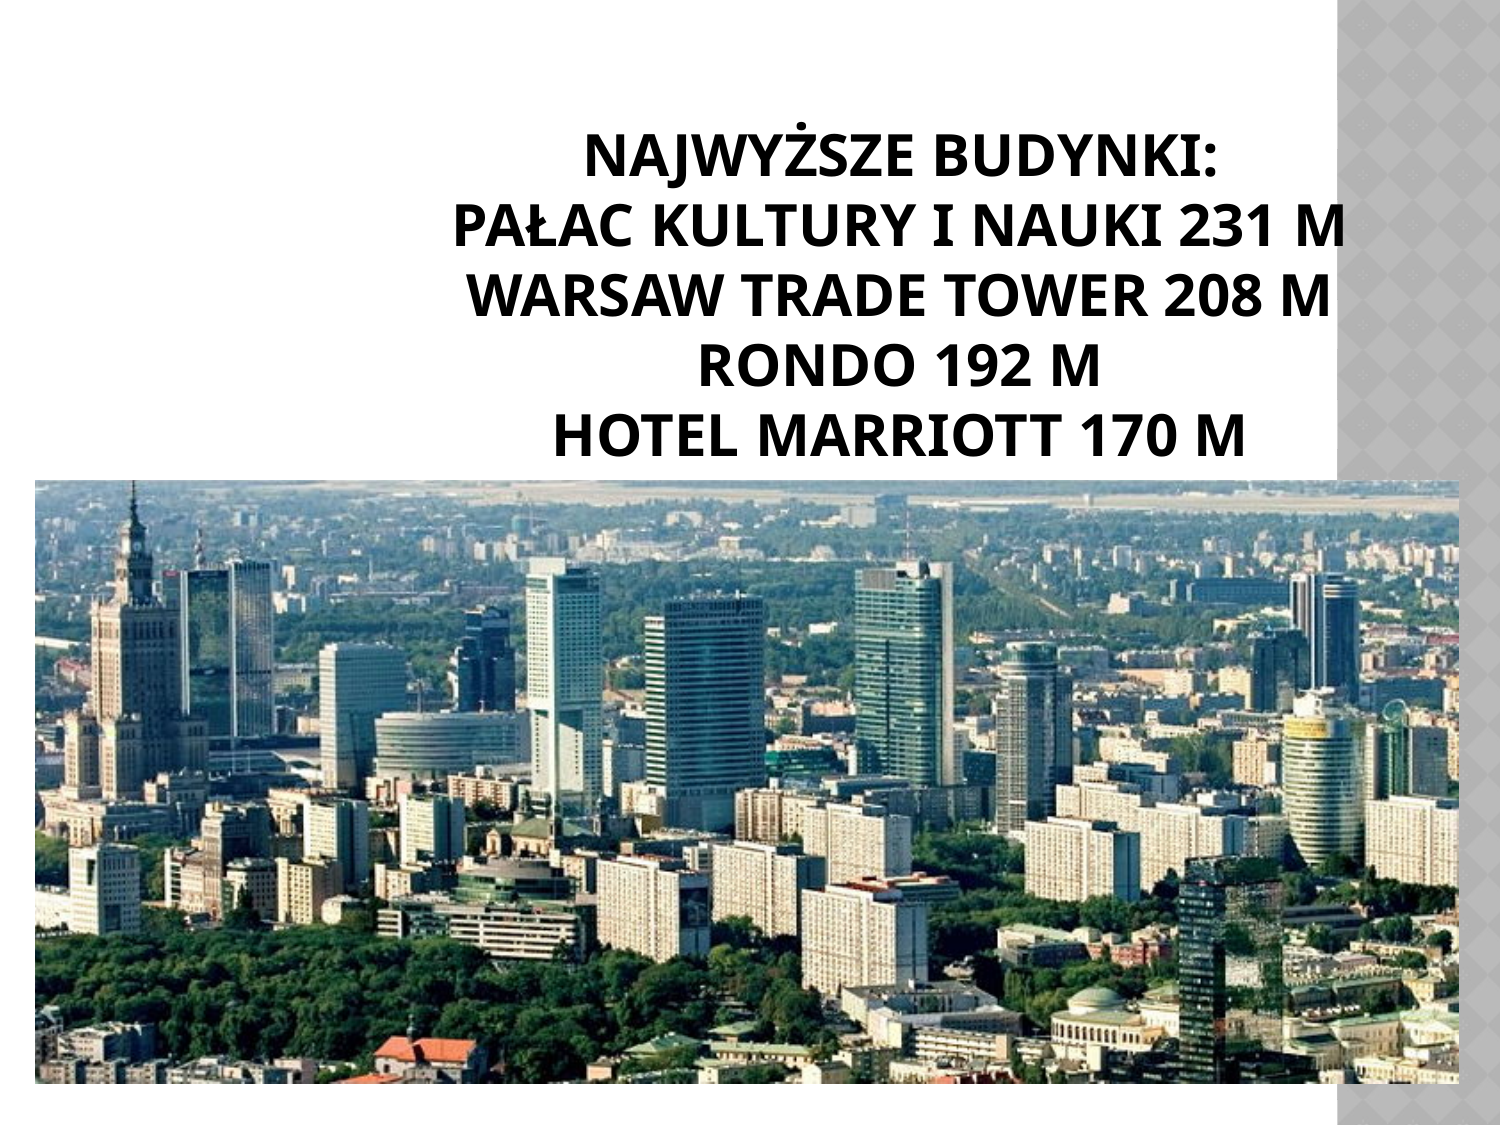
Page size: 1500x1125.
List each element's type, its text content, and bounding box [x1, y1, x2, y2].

title Najwyższe budynki: Pałac Kultury i Nauki 231 m Warsaw Trade Tower 208 m Rondo 192 m Hotel Marriott 170 m [312, 54, 1488, 468]
picture [34, 480, 1459, 1084]
